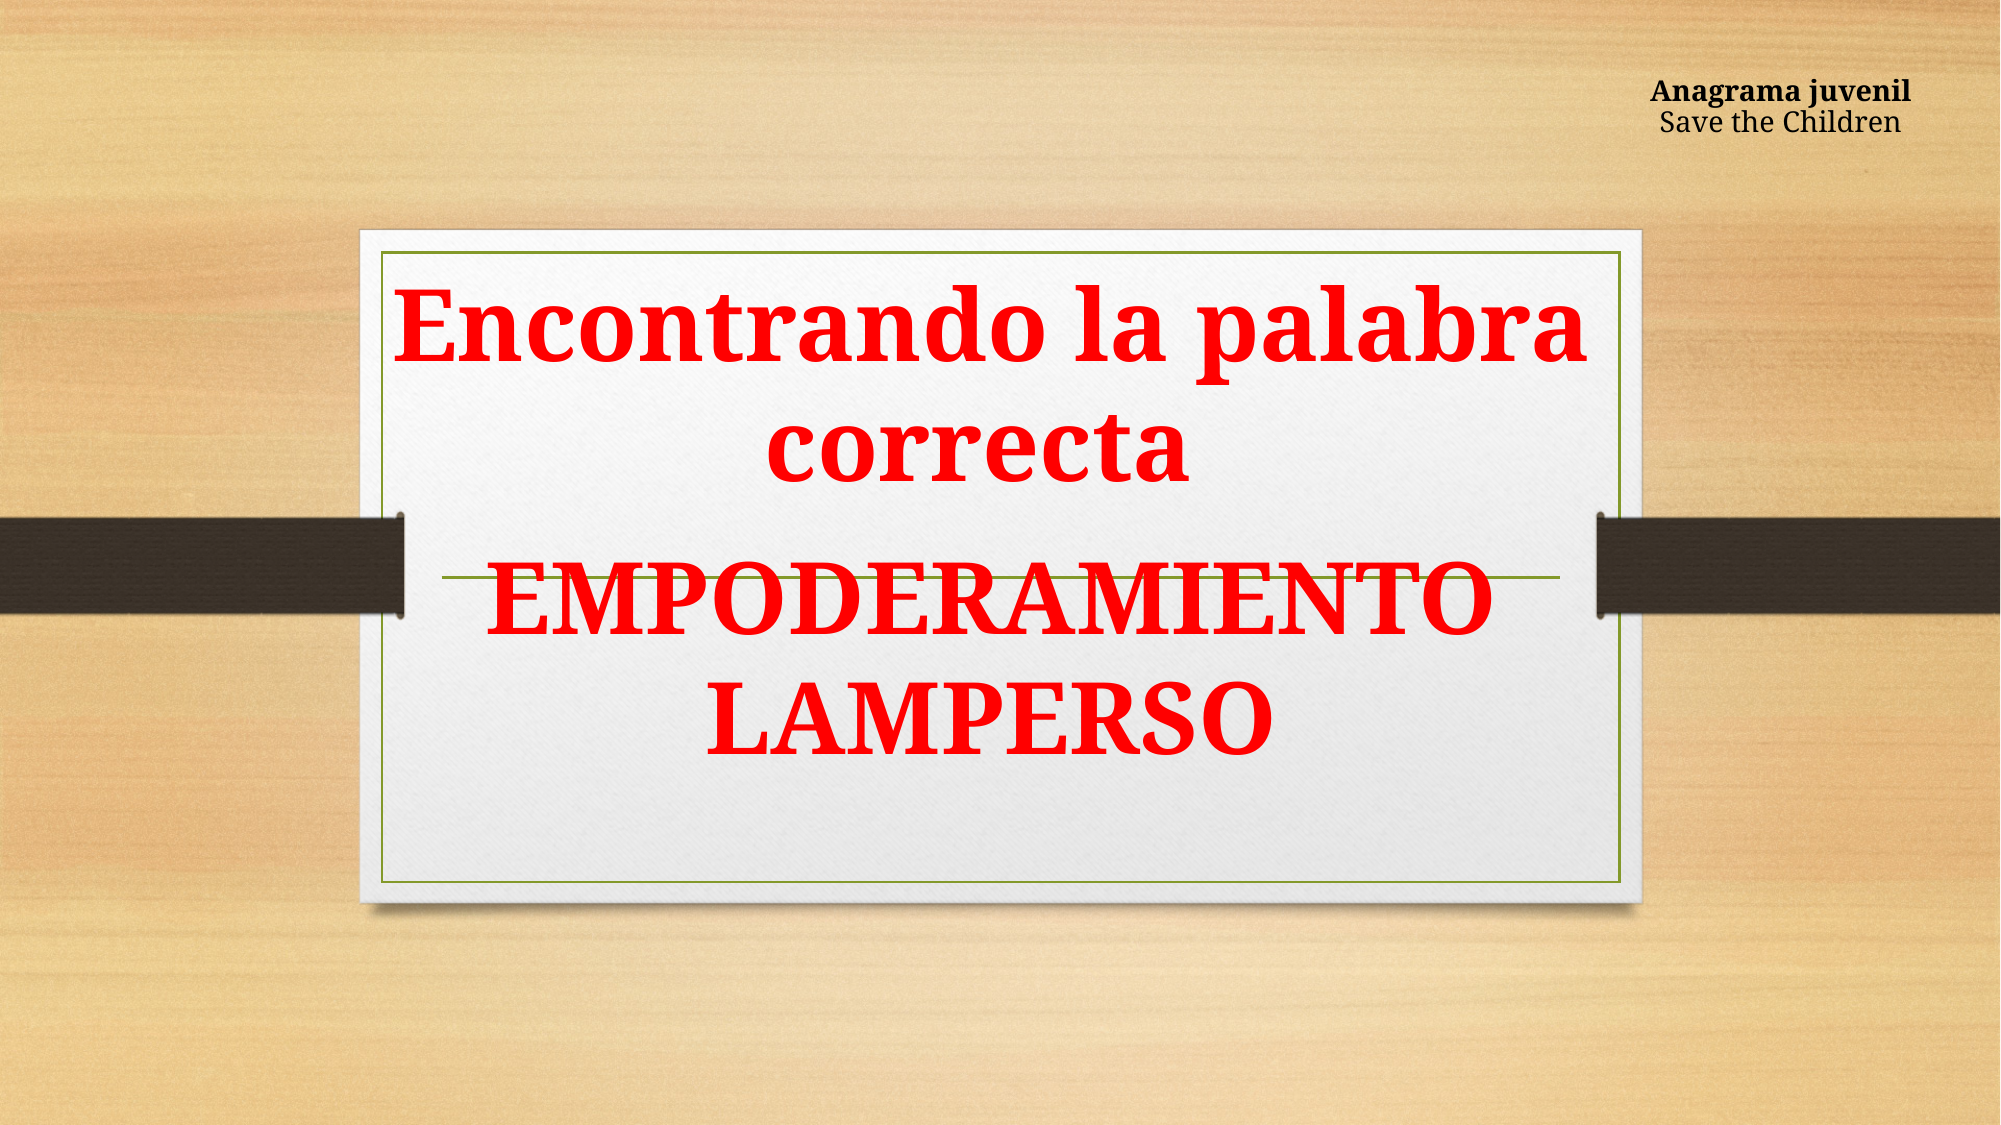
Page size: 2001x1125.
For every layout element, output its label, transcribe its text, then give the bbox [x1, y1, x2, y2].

subtitle Encontrando la palabra correcta EMPODERAMIENTO LAMPERSO [256, 254, 1728, 804]
text_box Anagrama juvenil Save the Children [1579, 66, 1983, 146]
picture [0, 0, 2001, 1125]
